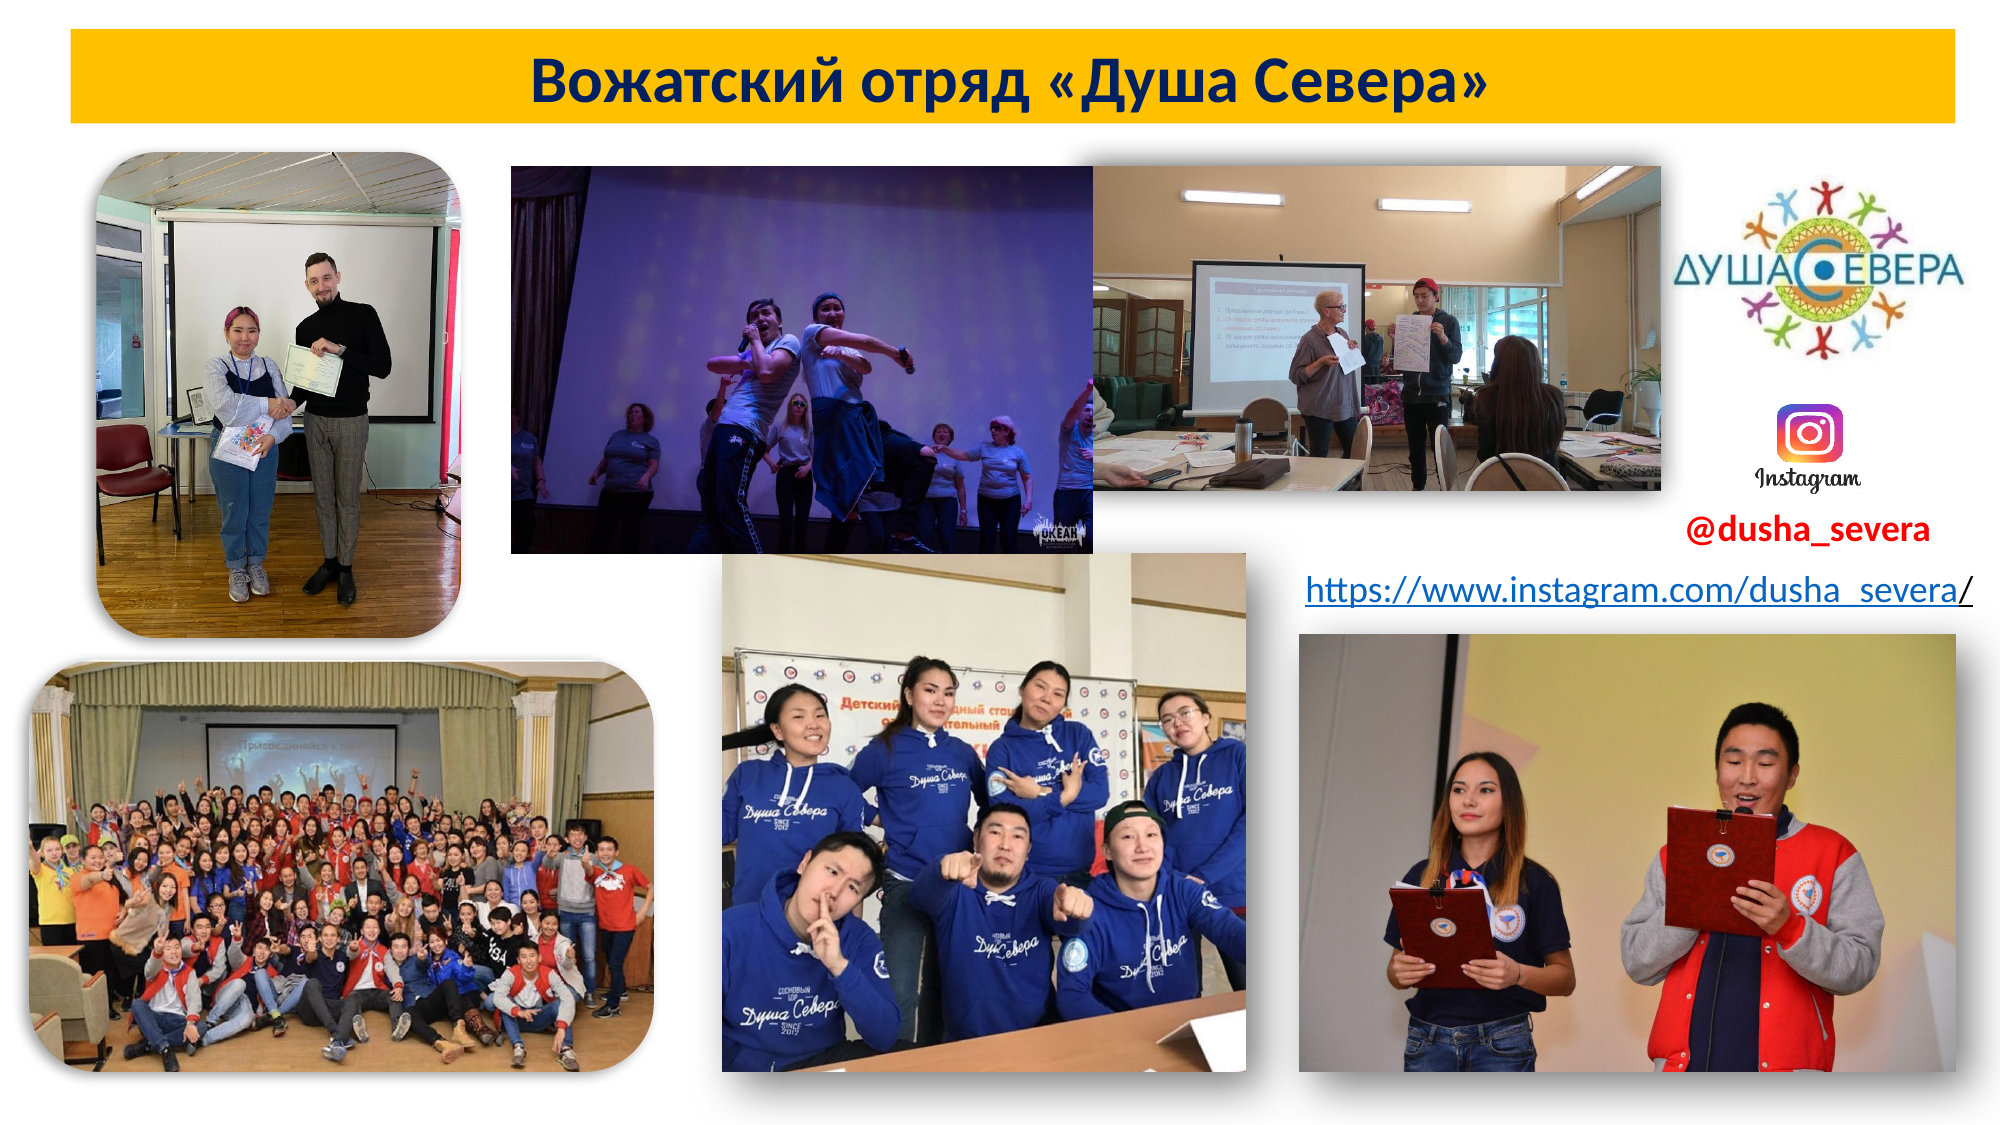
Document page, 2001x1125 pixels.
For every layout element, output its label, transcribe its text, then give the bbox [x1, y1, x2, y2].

text_box https://www.instagram.com/dusha_severa/ [1290, 557, 1997, 617]
picture [96, 152, 461, 639]
text_box @dusha_severa [1669, 496, 1951, 557]
picture [29, 659, 654, 1072]
picture [1299, 634, 1956, 1072]
text_box Вожатский отряд «Душа Севера» [70, 28, 1956, 124]
picture [511, 124, 1977, 1072]
